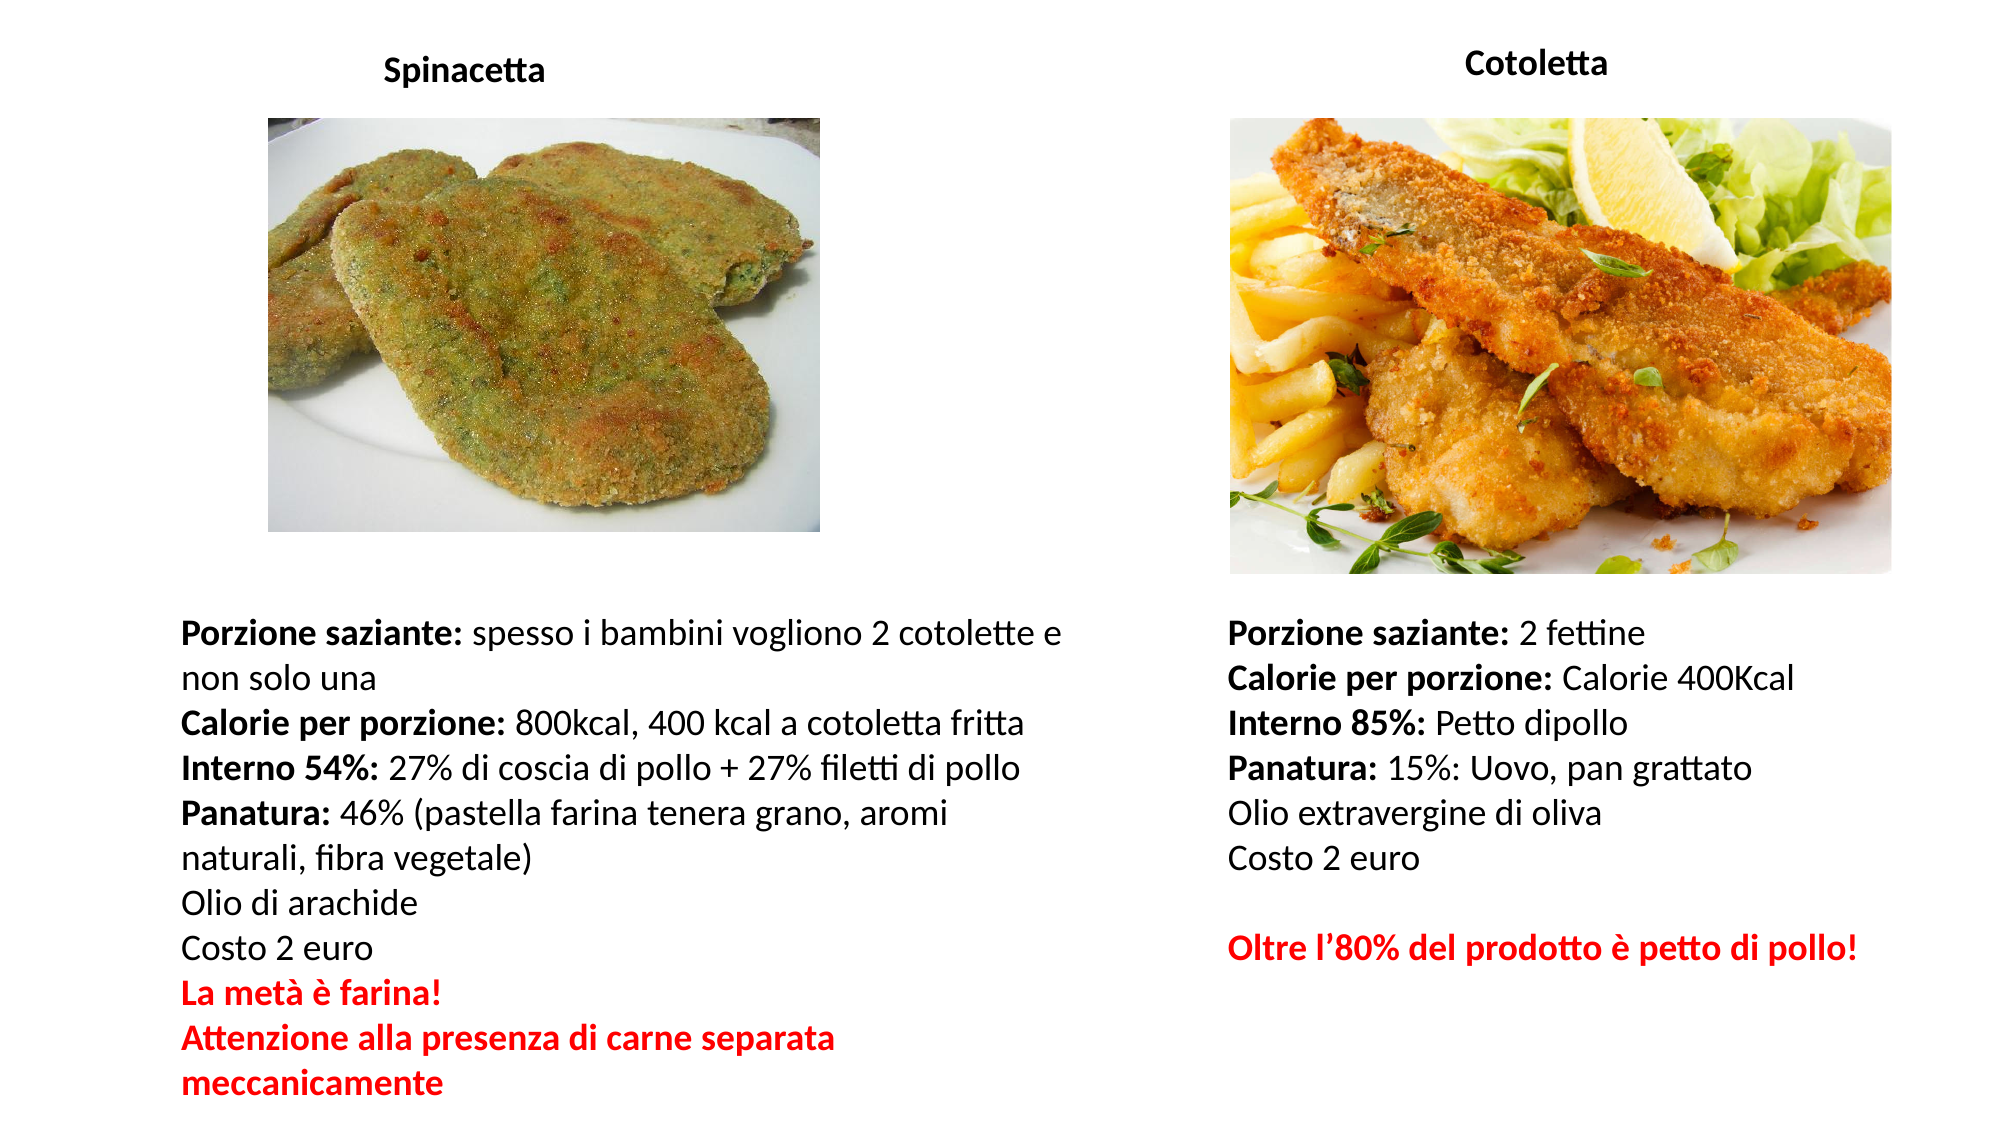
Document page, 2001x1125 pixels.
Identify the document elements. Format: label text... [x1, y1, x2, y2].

text_box Porzione saziante: spesso i bambini vogliono 2 cotolette e non solo una Calorie per porzione: 800kcal, 400 kcal a cotoletta fritta Interno 54%: 27% di coscia di pollo + 27% filetti di pollo Panatura: 46% (pastella farina tenera grano, aromi naturali, fibra vegetale) Olio di arachide Costo 2 euro La metà è farina! Attenzione alla presenza di carne separata meccanicamente [166, 600, 1083, 1125]
picture [1229, 118, 1892, 574]
text_box Porzione saziante: 2 fettine Calorie per porzione: Calorie 400Kcal Interno 85%: Petto dipollo Panatura: 15%: Uovo, pan grattato Olio extravergine di oliva Costo 2 euro Oltre l’80% del prodotto è petto di pollo! [1213, 600, 1909, 976]
text_box Cotoletta [1450, 30, 1963, 90]
text_box Spinacetta [368, 37, 881, 98]
picture [268, 118, 820, 532]
